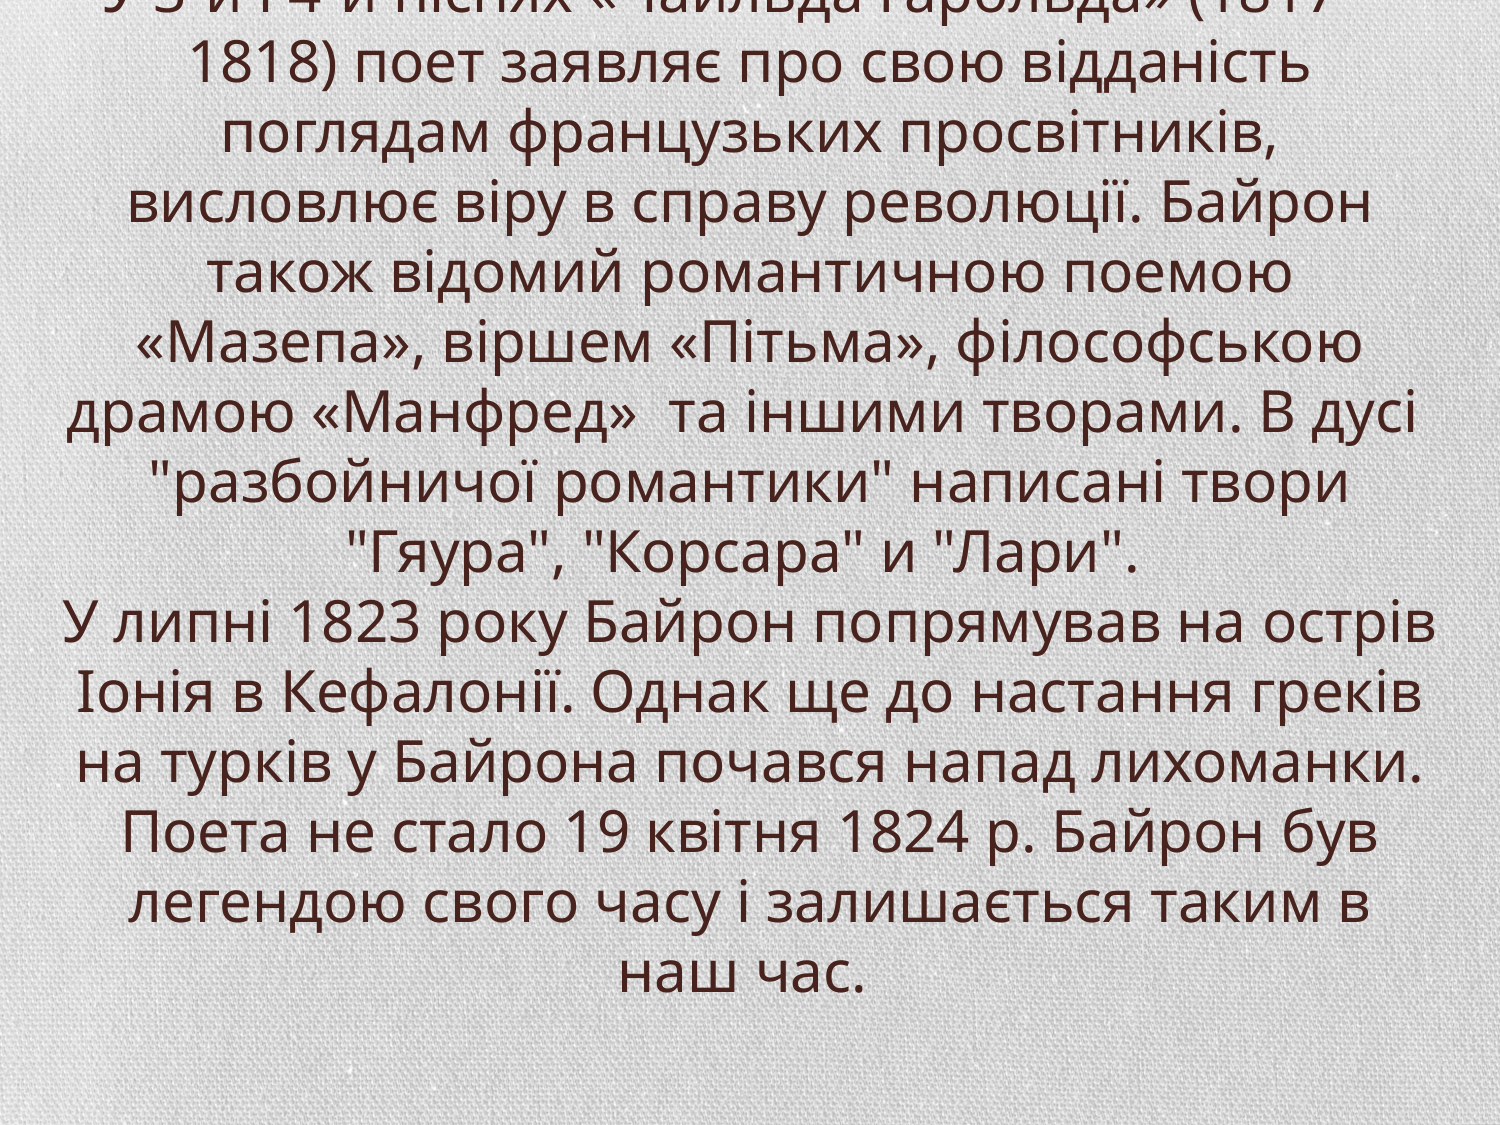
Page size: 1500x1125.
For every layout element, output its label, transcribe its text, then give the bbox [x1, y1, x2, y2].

title У 3-й і 4-й піснях «Чайльда Гарольда» (1817—1818) поет заявляє про свою відданість поглядам французьких просвітників, висловлює віру в справу революції. Байрон також відомий романтичною поемою «Мазепа», віршем «Пітьма», філософською драмою «Манфред» та іншими творами. В дусі "разбойничої романтики" написані твори "Гяура", "Корсара" и "Лари". У липні 1823 року Байрон попрямував на острів Іонія в Кефалонії. Однак ще до настання греків на турків у Байрона почався напад лихоманки. Поета не стало 19 квітня 1824 р. Байрон був легендою свого часу і залишається таким в наш час. [45, 37, 1455, 1012]
